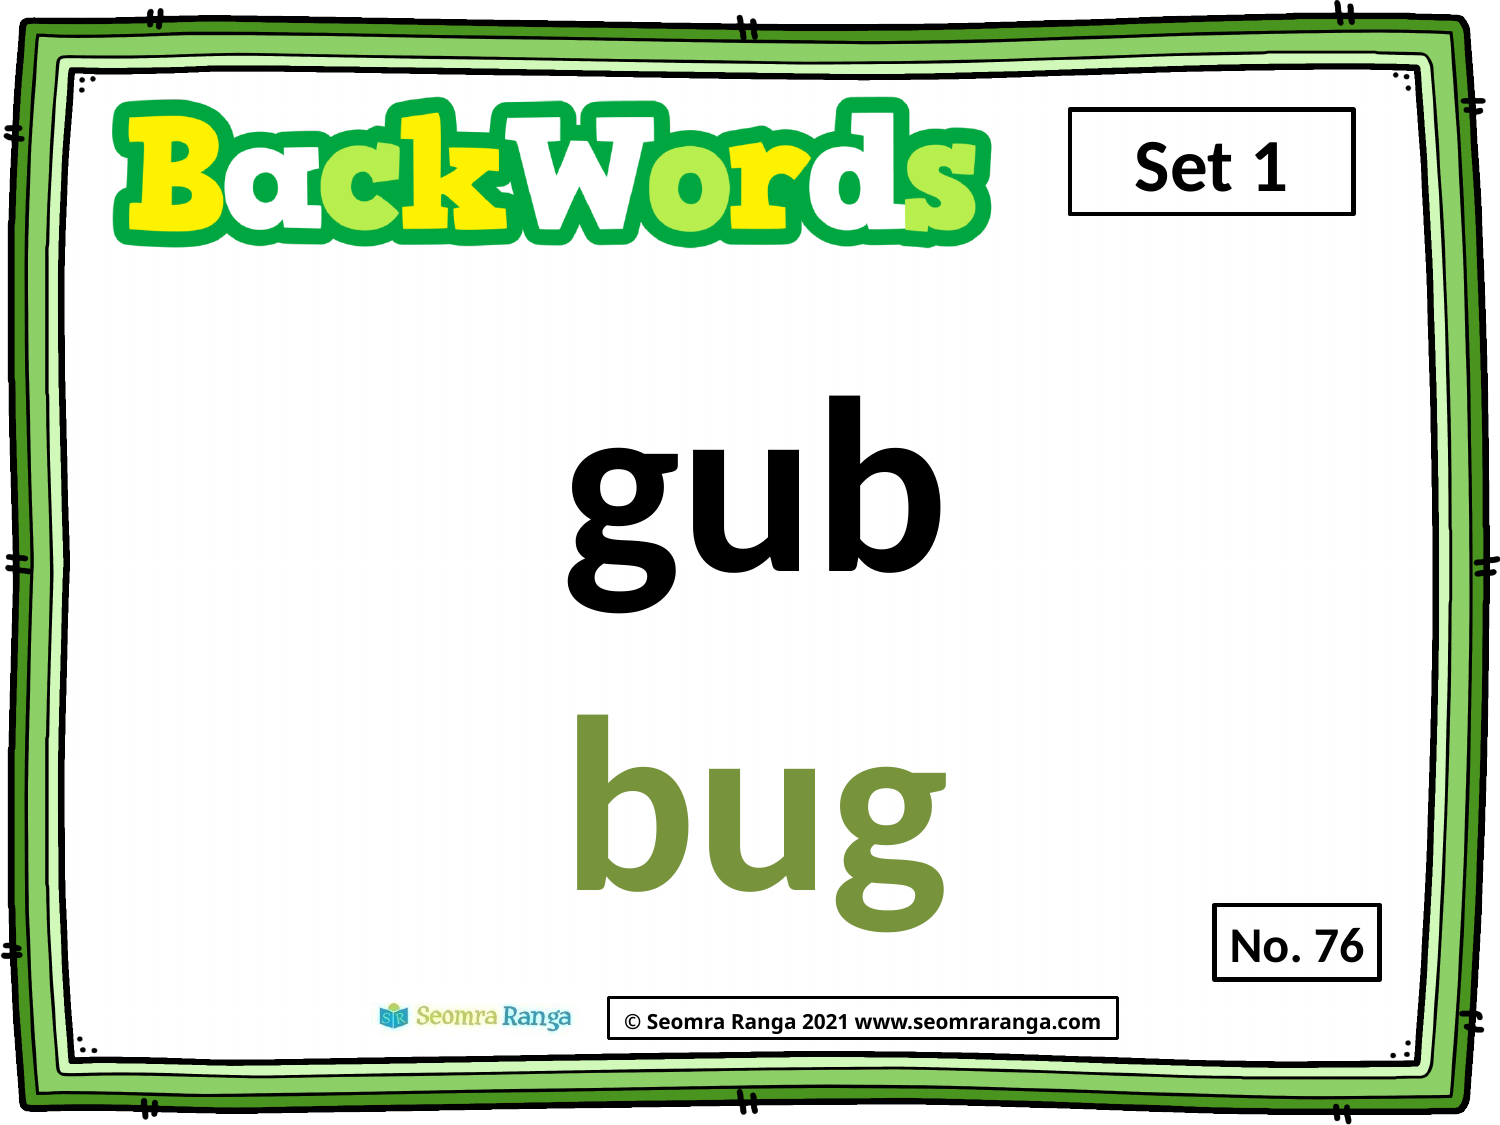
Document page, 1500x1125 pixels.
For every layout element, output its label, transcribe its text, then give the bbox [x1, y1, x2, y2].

picture [0, 0, 1500, 1125]
text_box © Seomra Ranga 2021 www.seomraranga.com [608, 997, 1118, 1039]
text_box bug [501, 632, 1010, 948]
text_box Set 1 [1069, 109, 1354, 215]
text_box gub [501, 314, 1010, 630]
text_box No. 76 [1214, 905, 1380, 980]
